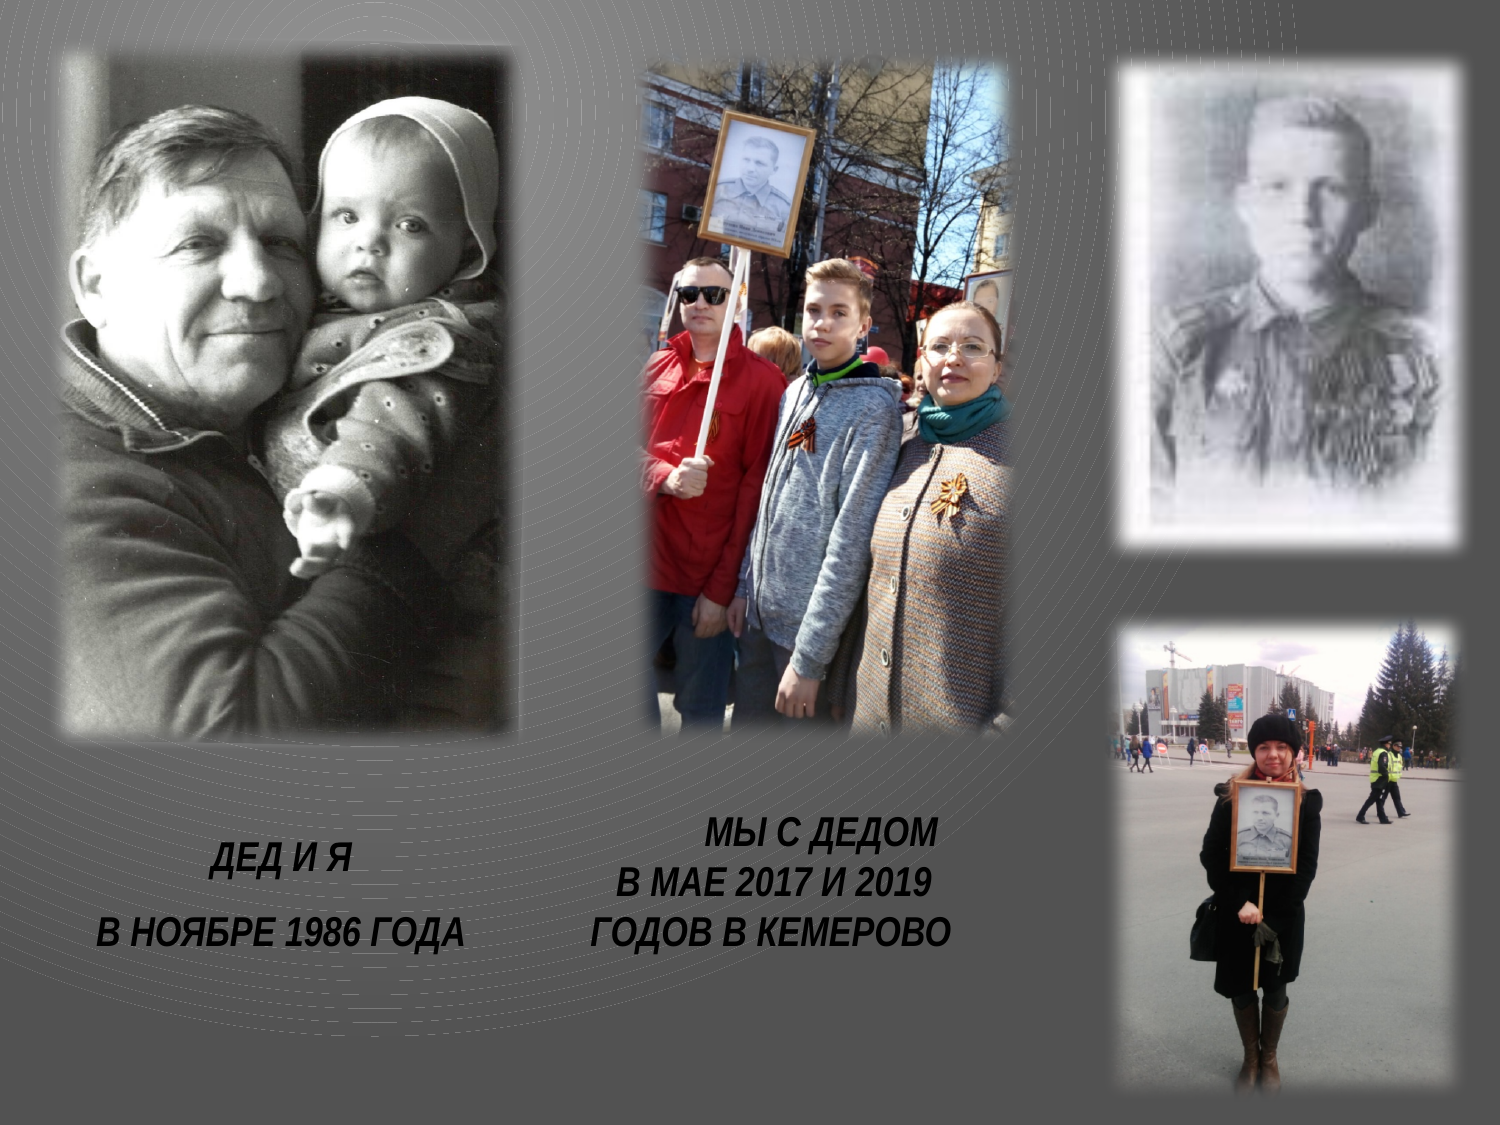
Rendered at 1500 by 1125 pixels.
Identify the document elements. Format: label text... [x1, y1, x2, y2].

picture [1101, 609, 1471, 1102]
title дед и я в ноябре 1986 года [46, 796, 516, 1046]
picture [1101, 46, 1477, 565]
text_box Мы С ДЕДОМ в мае 2017 и 2019 годов в КЕМЕРОВО [574, 796, 1079, 1067]
picture [46, 36, 528, 752]
picture [631, 49, 1022, 743]
